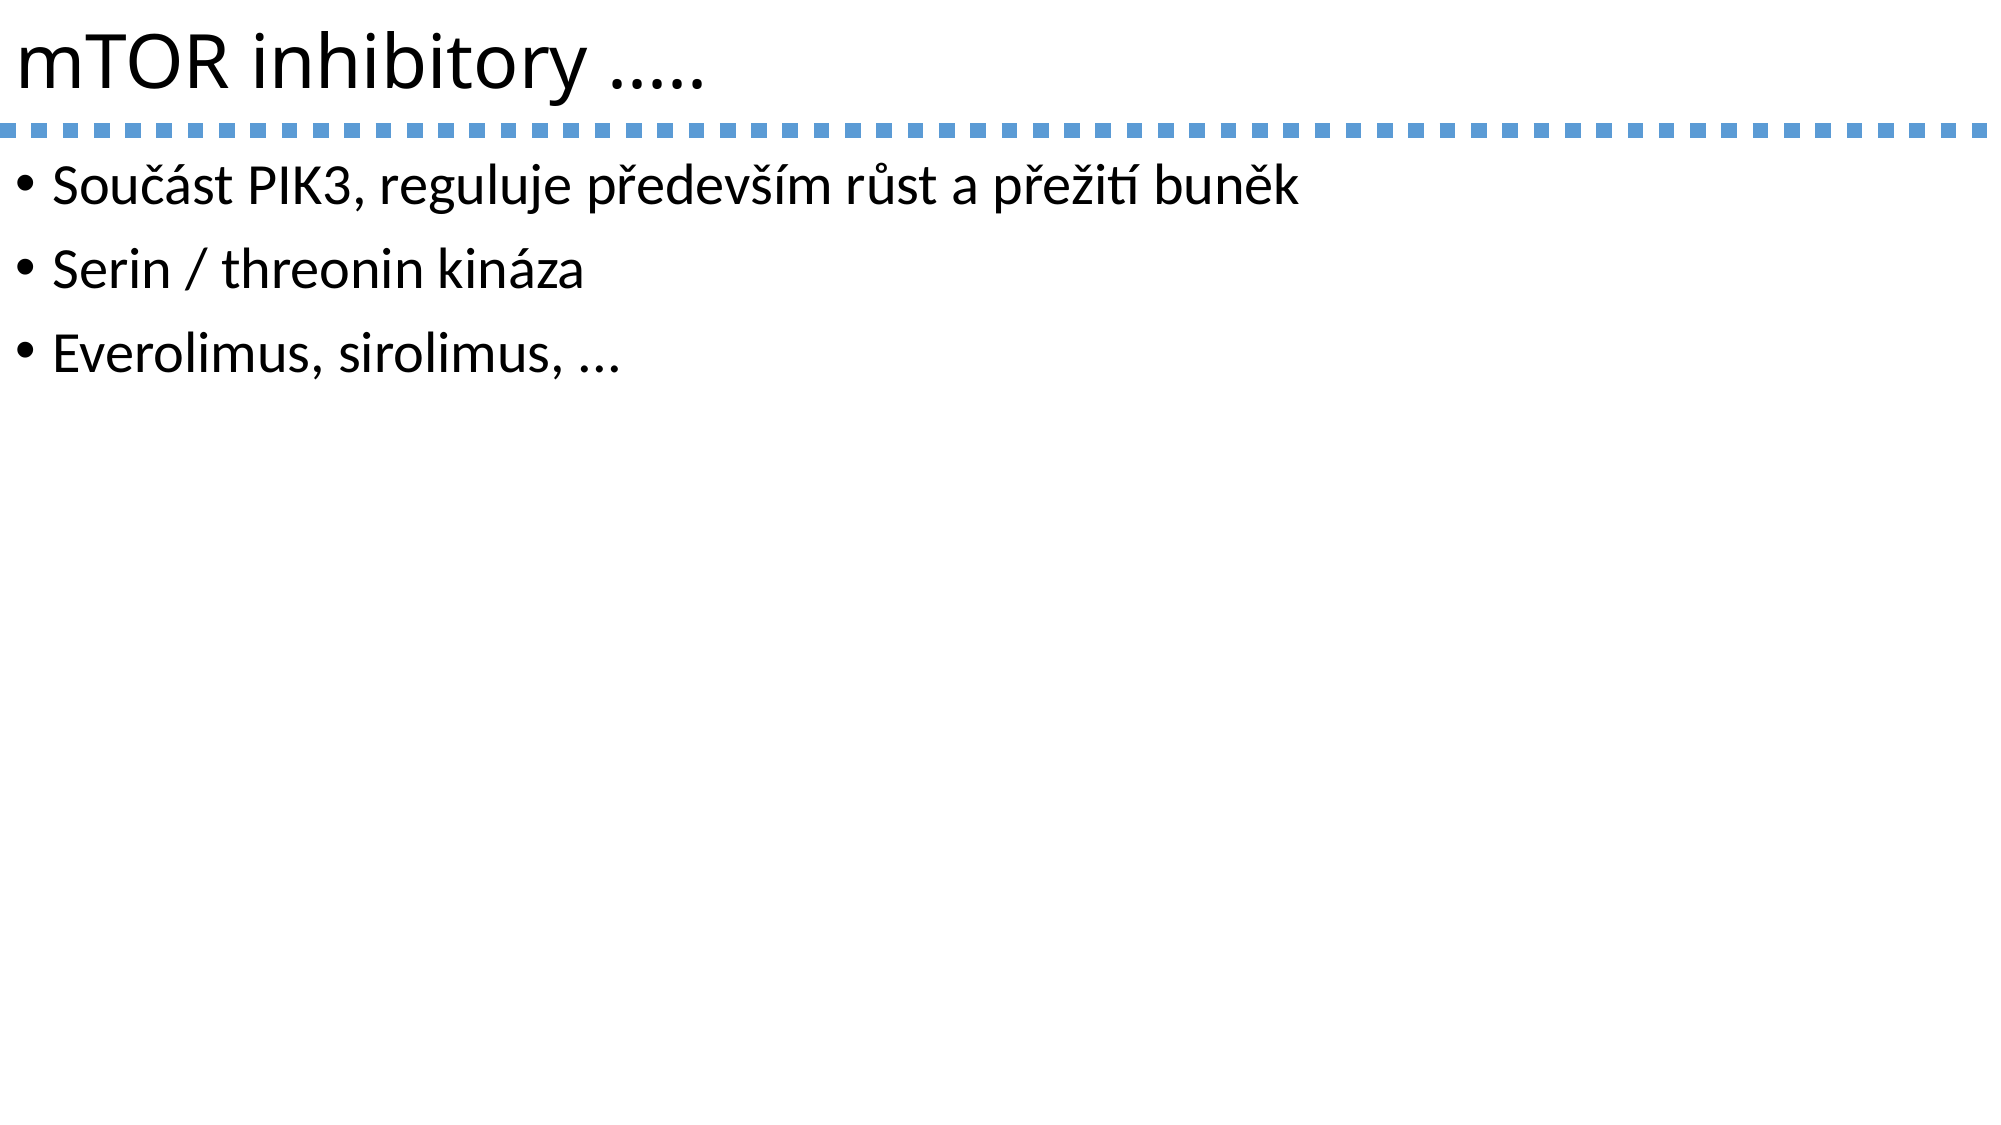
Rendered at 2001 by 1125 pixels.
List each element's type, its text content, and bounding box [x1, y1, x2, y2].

title mTOR inhibitory ..... [0, 0, 2000, 129]
list Součást PIK3, reguluje především růst a přežití buněk Serin / threonin kináza Everolimus, sirolimus, ... [0, 146, 2000, 1125]
